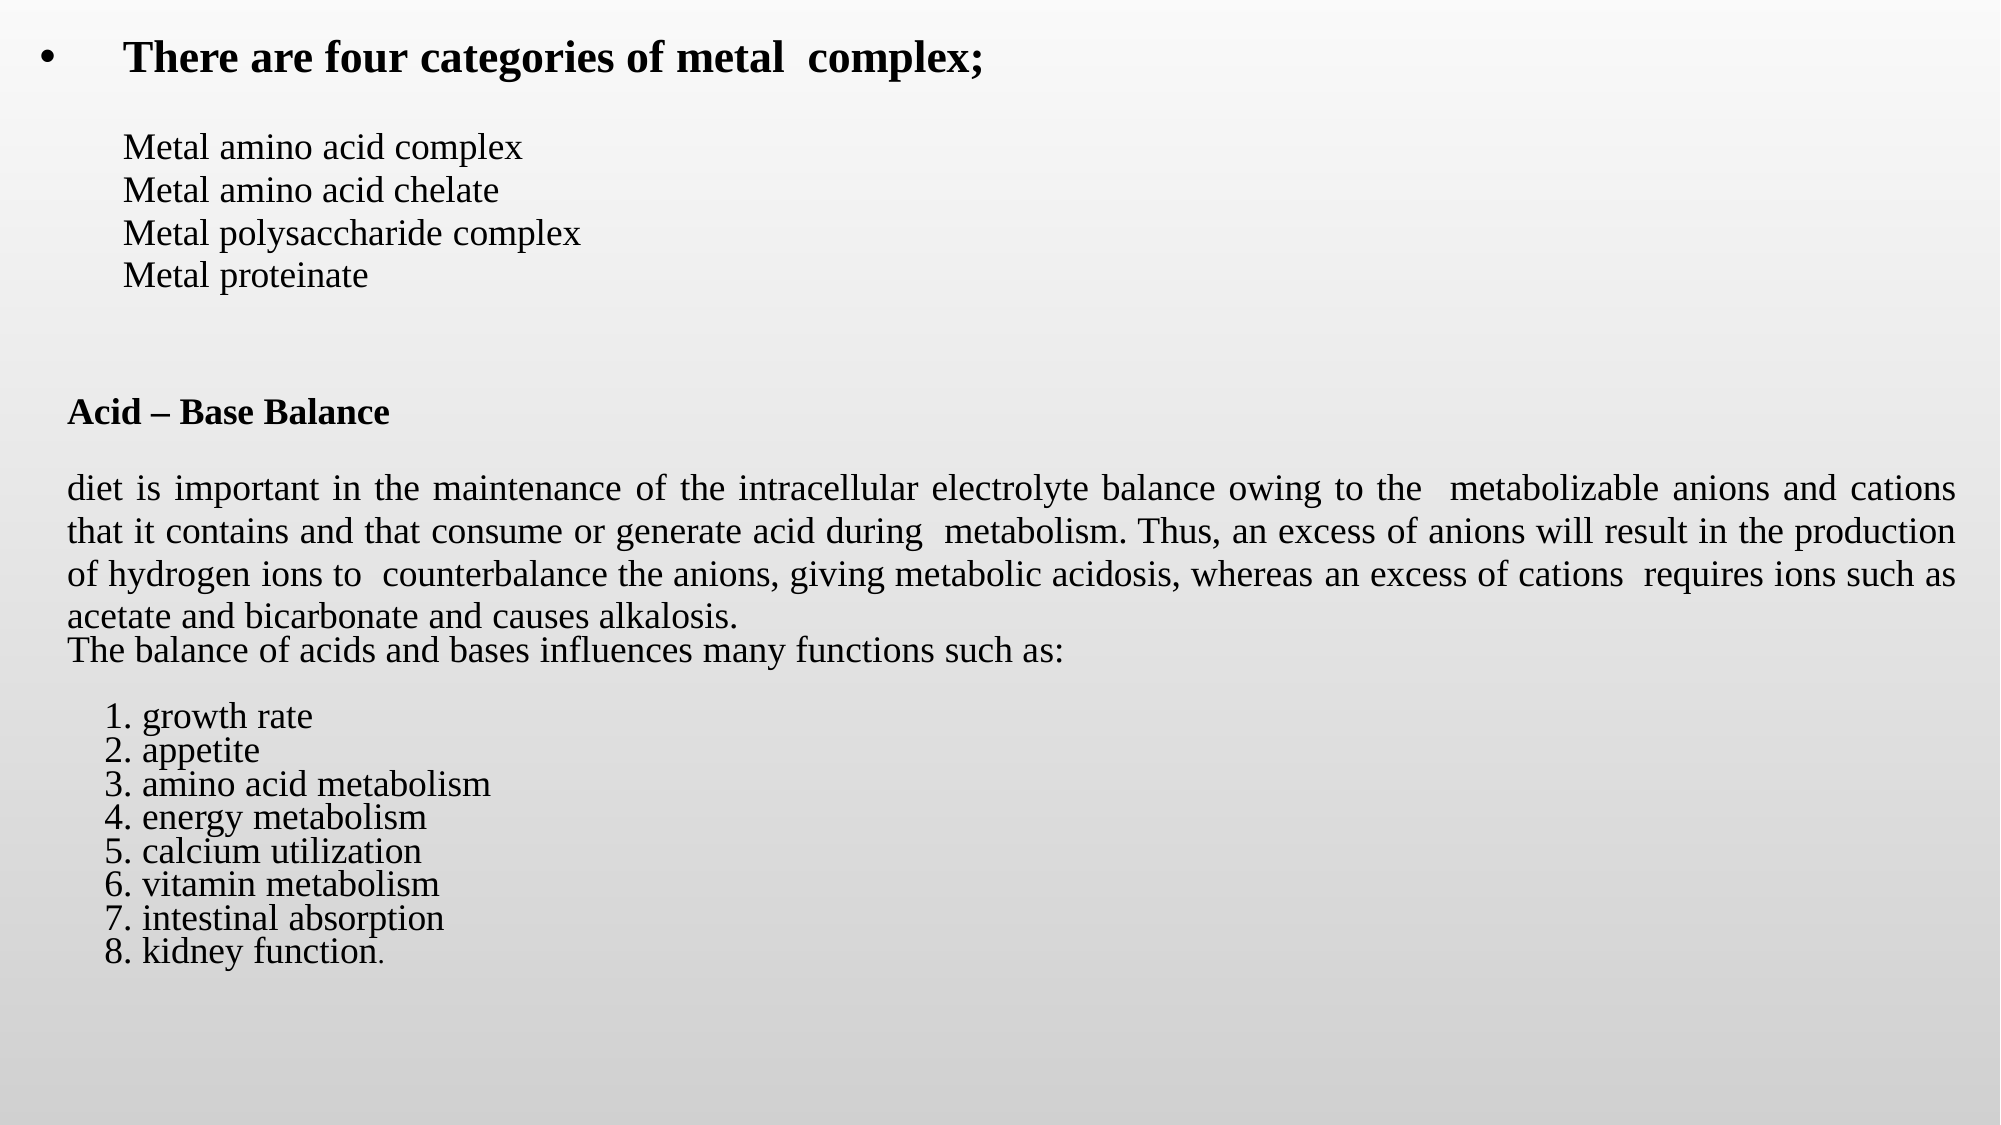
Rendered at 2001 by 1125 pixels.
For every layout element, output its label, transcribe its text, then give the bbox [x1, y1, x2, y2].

title There are four categories of metal complex; Metal amino acid complex Metal amino acid chelate Metal polysaccharide complex Metal proteinate [22, 0, 1934, 373]
list Acid – Base Balance diet is important in the maintenance of the intracellular electrolyte balance owing to the metabolizable anions and cations that it contains and that consume or generate acid during metabolism. Thus, an excess of anions will result in the production of hydrogen ions to counterbalance the anions, giving metabolic acidosis, whereas an excess of cations requires ions such as acetate and bicarbonate and causes alkalosis. The balance of acids and bases influences many functions such as: growth rate appetite amino acid metabolism energy metabolism calcium utilization vitamin metabolism intestinal absorption kidney function. [50, 390, 1973, 1077]
